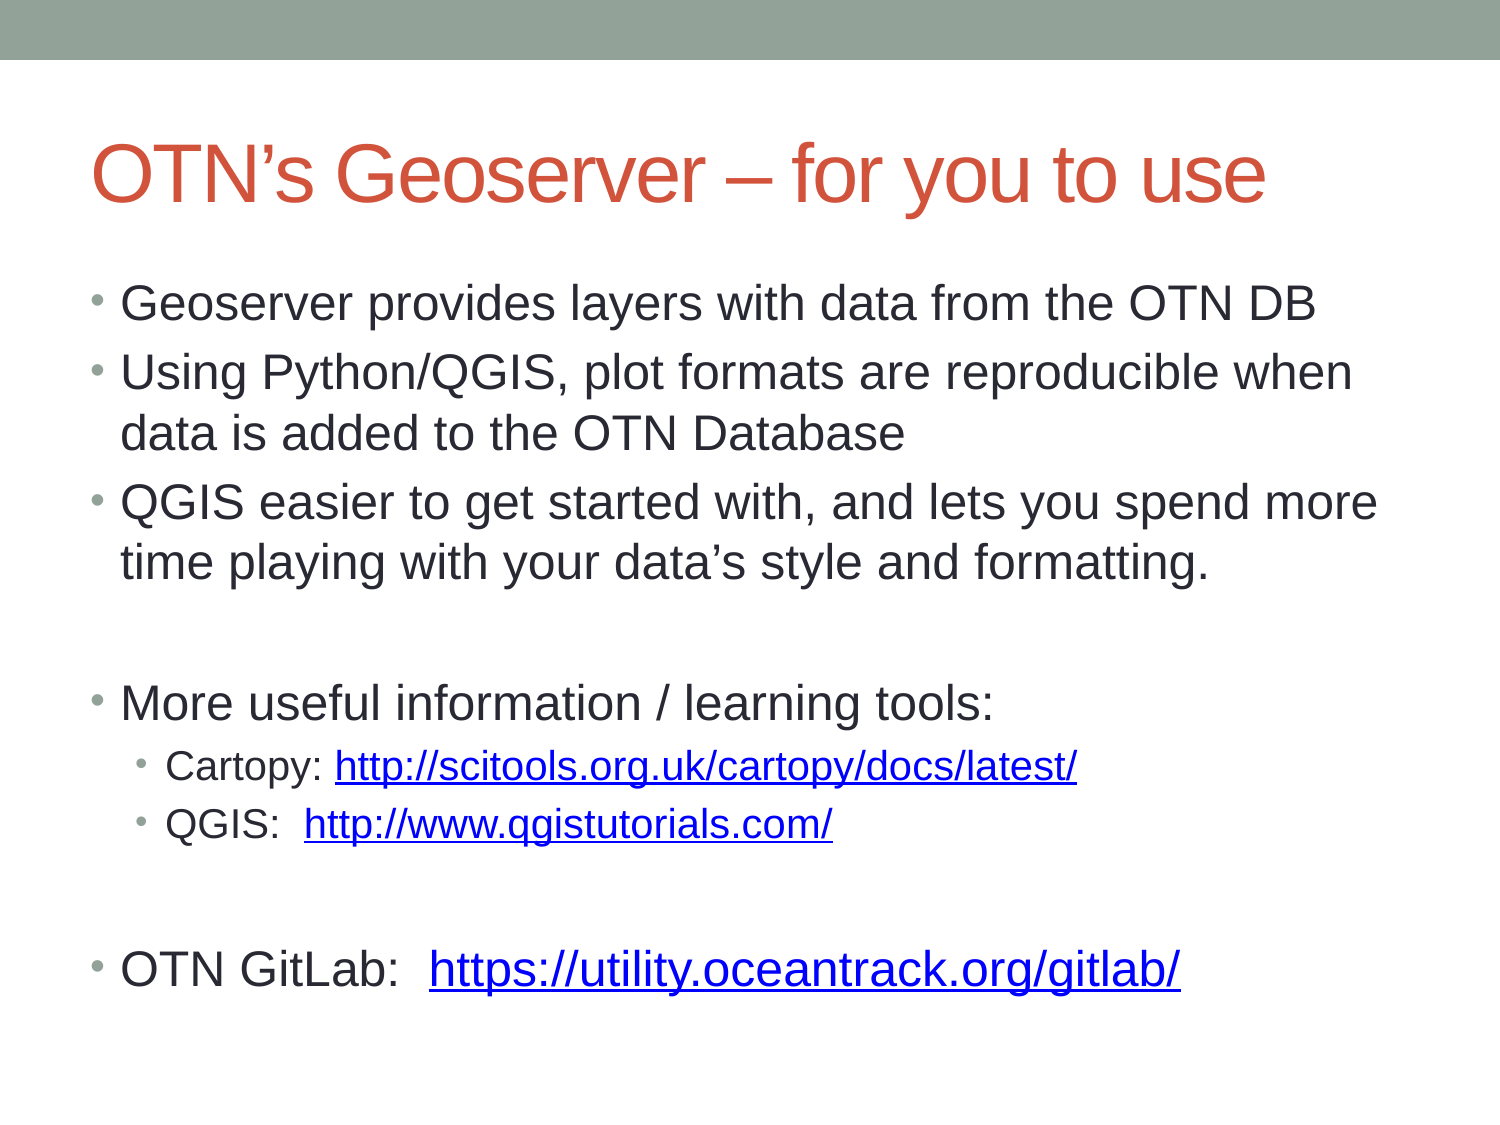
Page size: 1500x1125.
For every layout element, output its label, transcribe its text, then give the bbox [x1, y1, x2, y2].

list Geoserver provides layers with data from the OTN DB Using Python/QGIS, plot formats are reproducible when data is added to the OTN Database QGIS easier to get started with, and lets you spend more time playing with your data’s style and formatting. More useful information / learning tools: Cartopy: http://scitools.org.uk/cartopy/docs/latest/ QGIS: http://www.qgistutorials.com/ OTN GitLab: https://utility.oceantrack.org/gitlab/ [75, 262, 1425, 1063]
title OTN’s Geoserver – for you to use [75, 87, 1425, 250]
